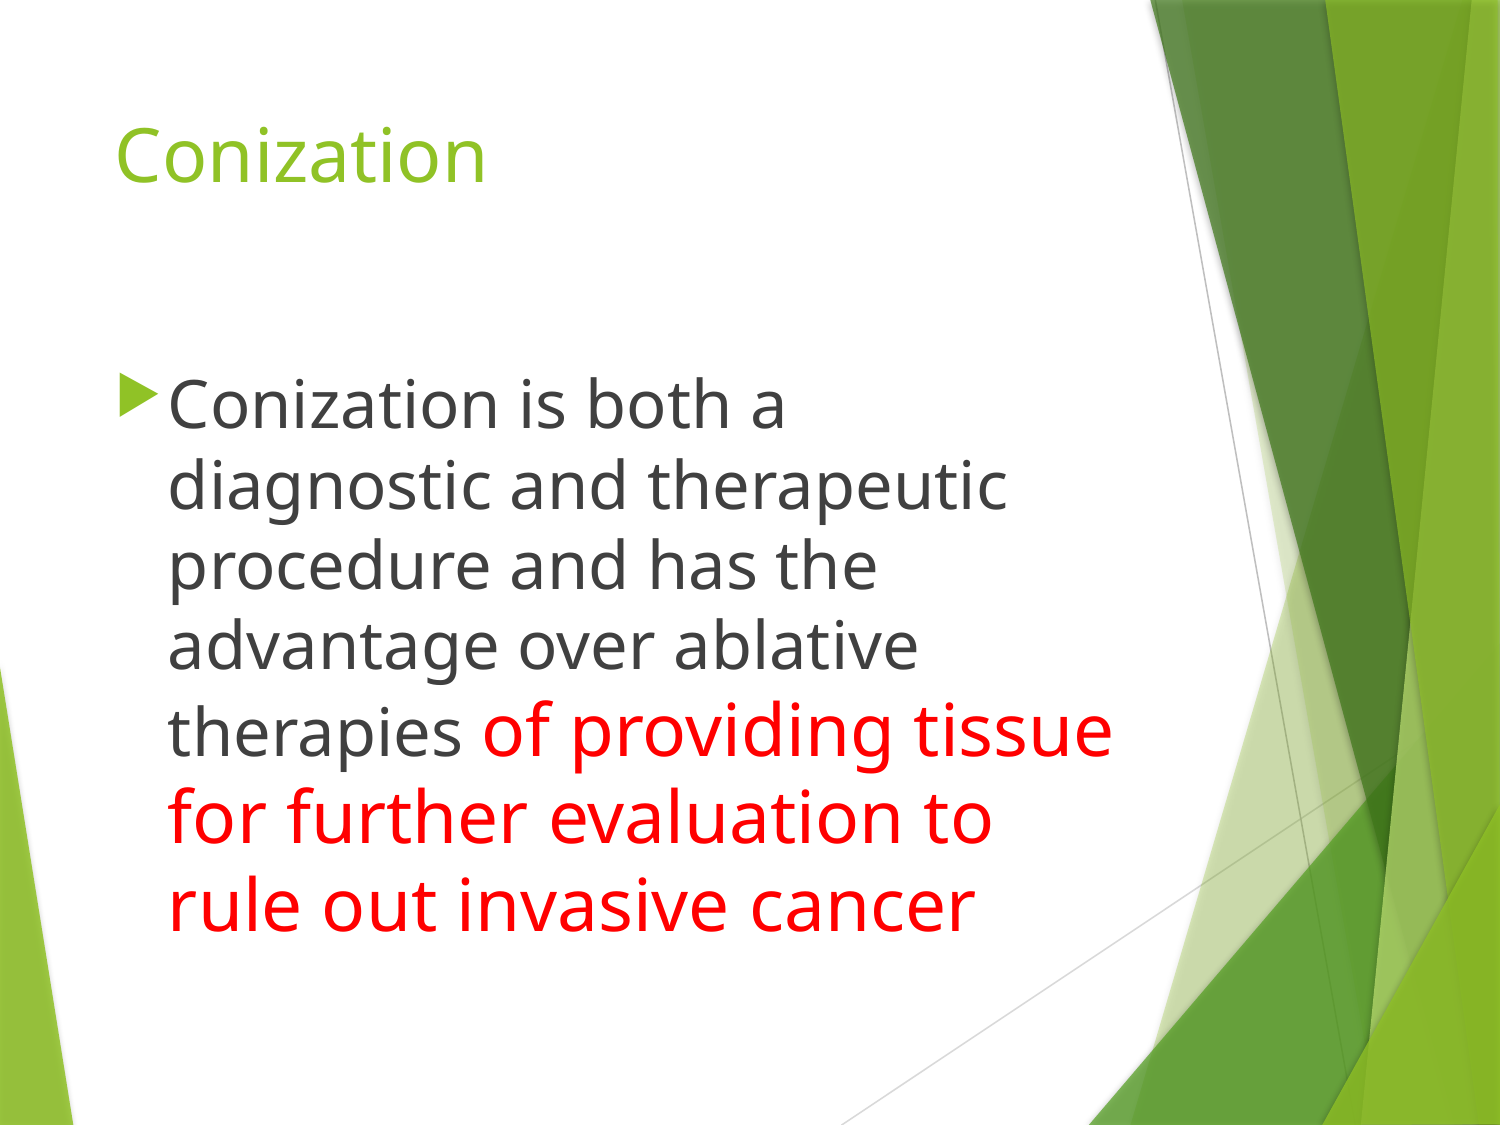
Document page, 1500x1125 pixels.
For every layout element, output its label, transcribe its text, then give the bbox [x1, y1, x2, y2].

title Conization [99, 99, 1142, 317]
list Conization is both a diagnostic and therapeutic procedure and has the advantage over ablative therapies of providing tissue for further evaluation to rule out invasive cancer [99, 354, 1142, 992]
